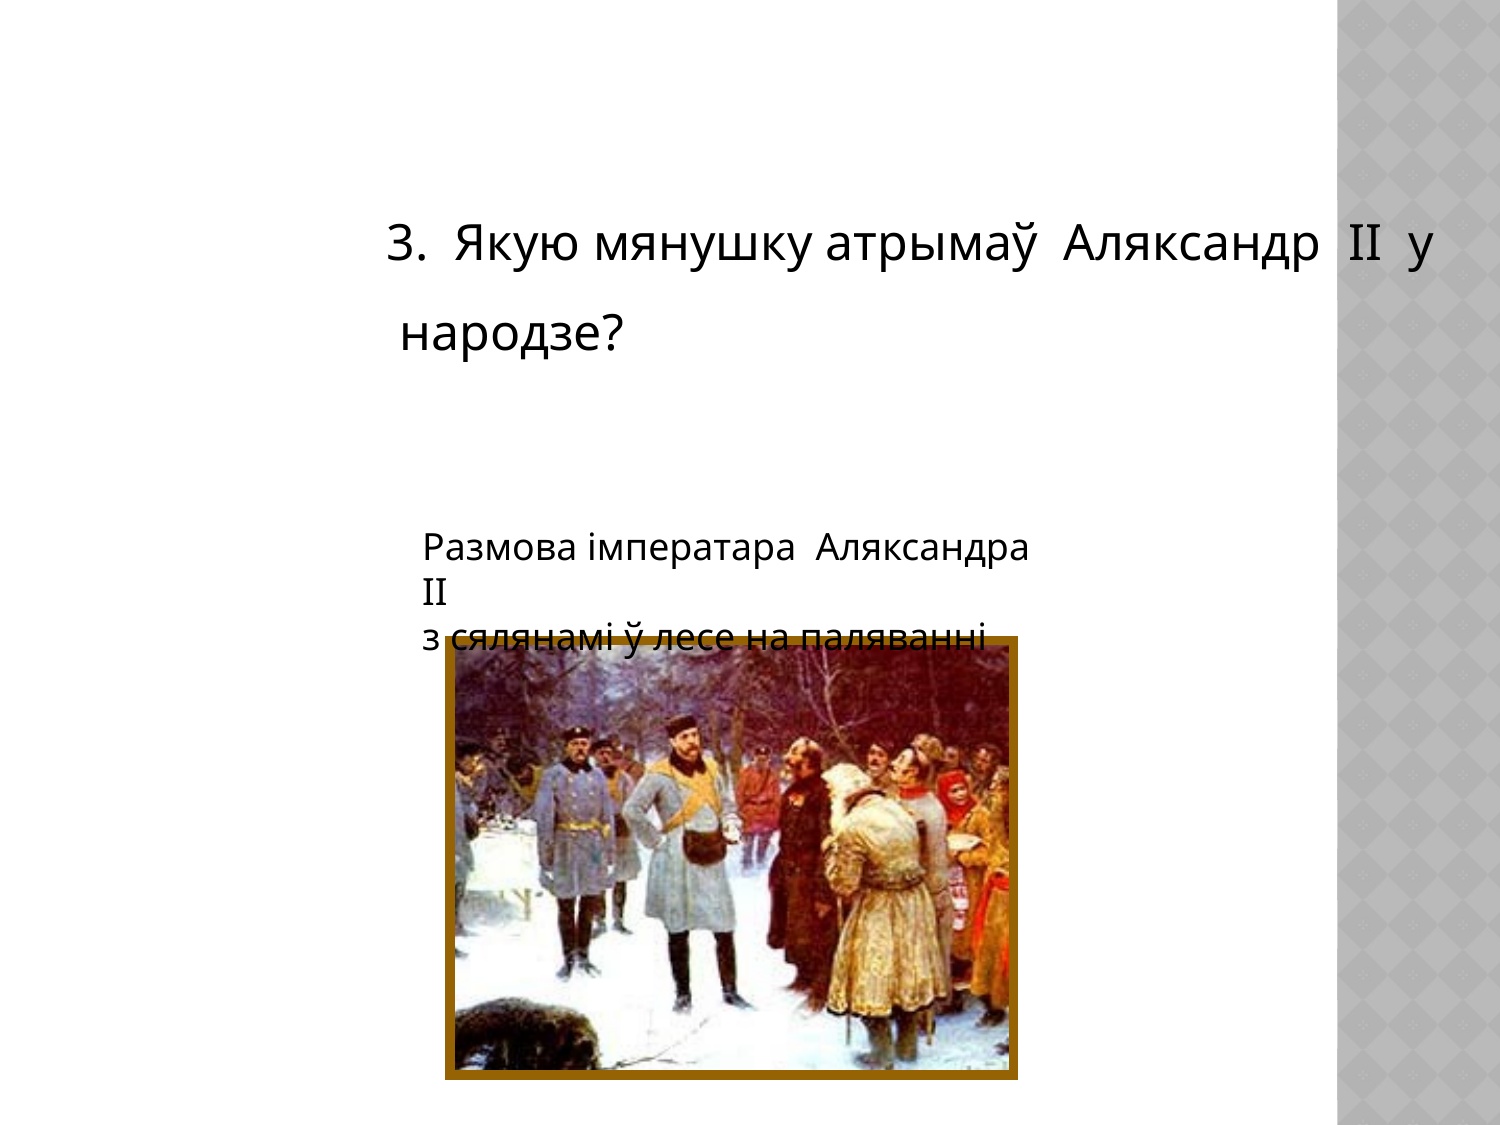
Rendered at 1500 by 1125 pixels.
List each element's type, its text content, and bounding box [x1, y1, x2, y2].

text_box 3. Якую мянушку атрымаў Аляксандр II у народзе? [371, 172, 1461, 368]
text_box Размова імператара Аляксандра II з сялянамі ў лесе на паляванні [407, 515, 1069, 665]
picture [454, 644, 1010, 1071]
